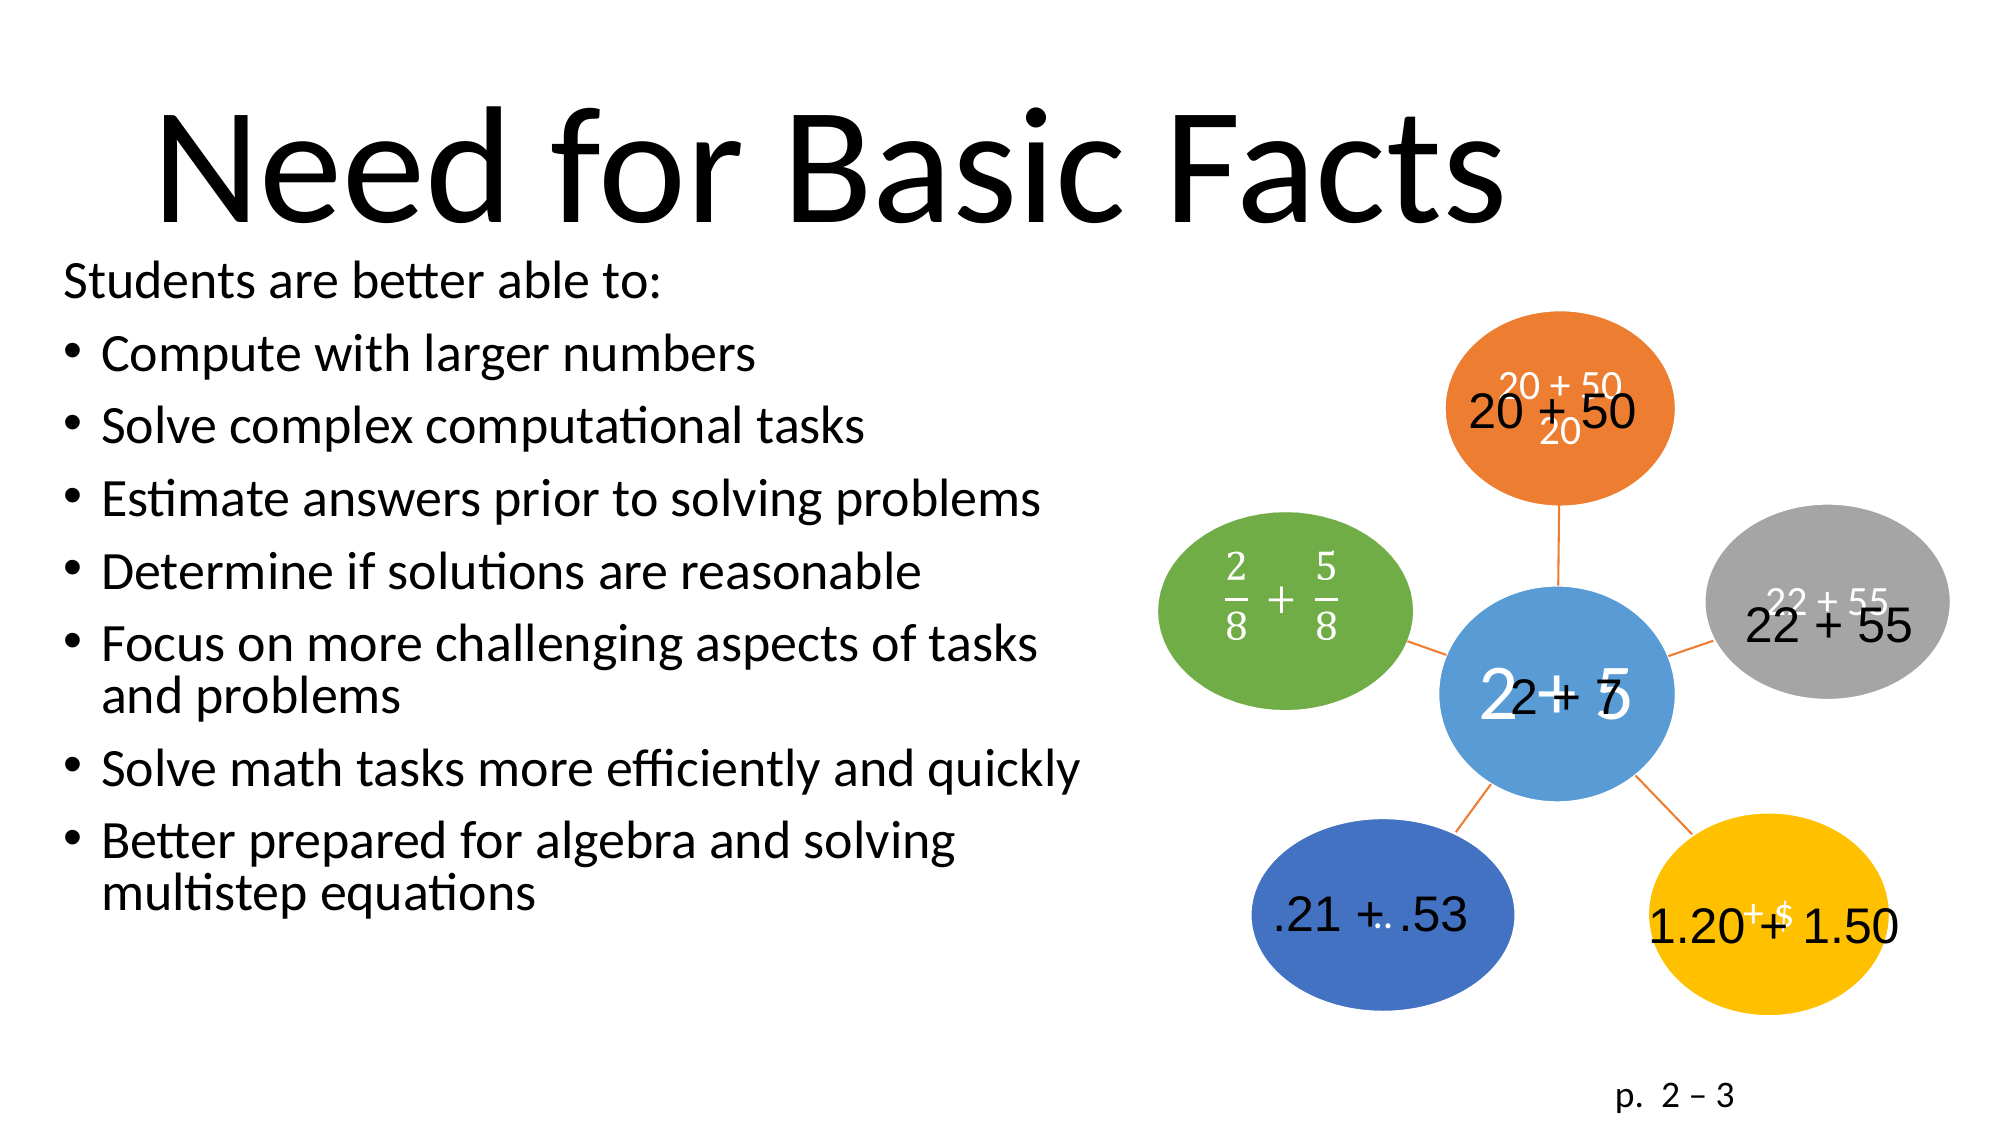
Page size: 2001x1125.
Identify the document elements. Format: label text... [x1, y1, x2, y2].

text_box p. 2 – 3 [1599, 1062, 1775, 1123]
title Need for Basic Facts [137, 59, 1863, 278]
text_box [1155, 310, 1952, 1017]
list Students are better able to: Compute with larger numbers Solve complex computational tasks Estimate answers prior to solving problems Determine if solutions are reasonable Focus on more challenging aspects of tasks and problems Solve math tasks more efficiently and quickly Better prepared for algebra and solving multistep equations [48, 249, 1125, 1125]
